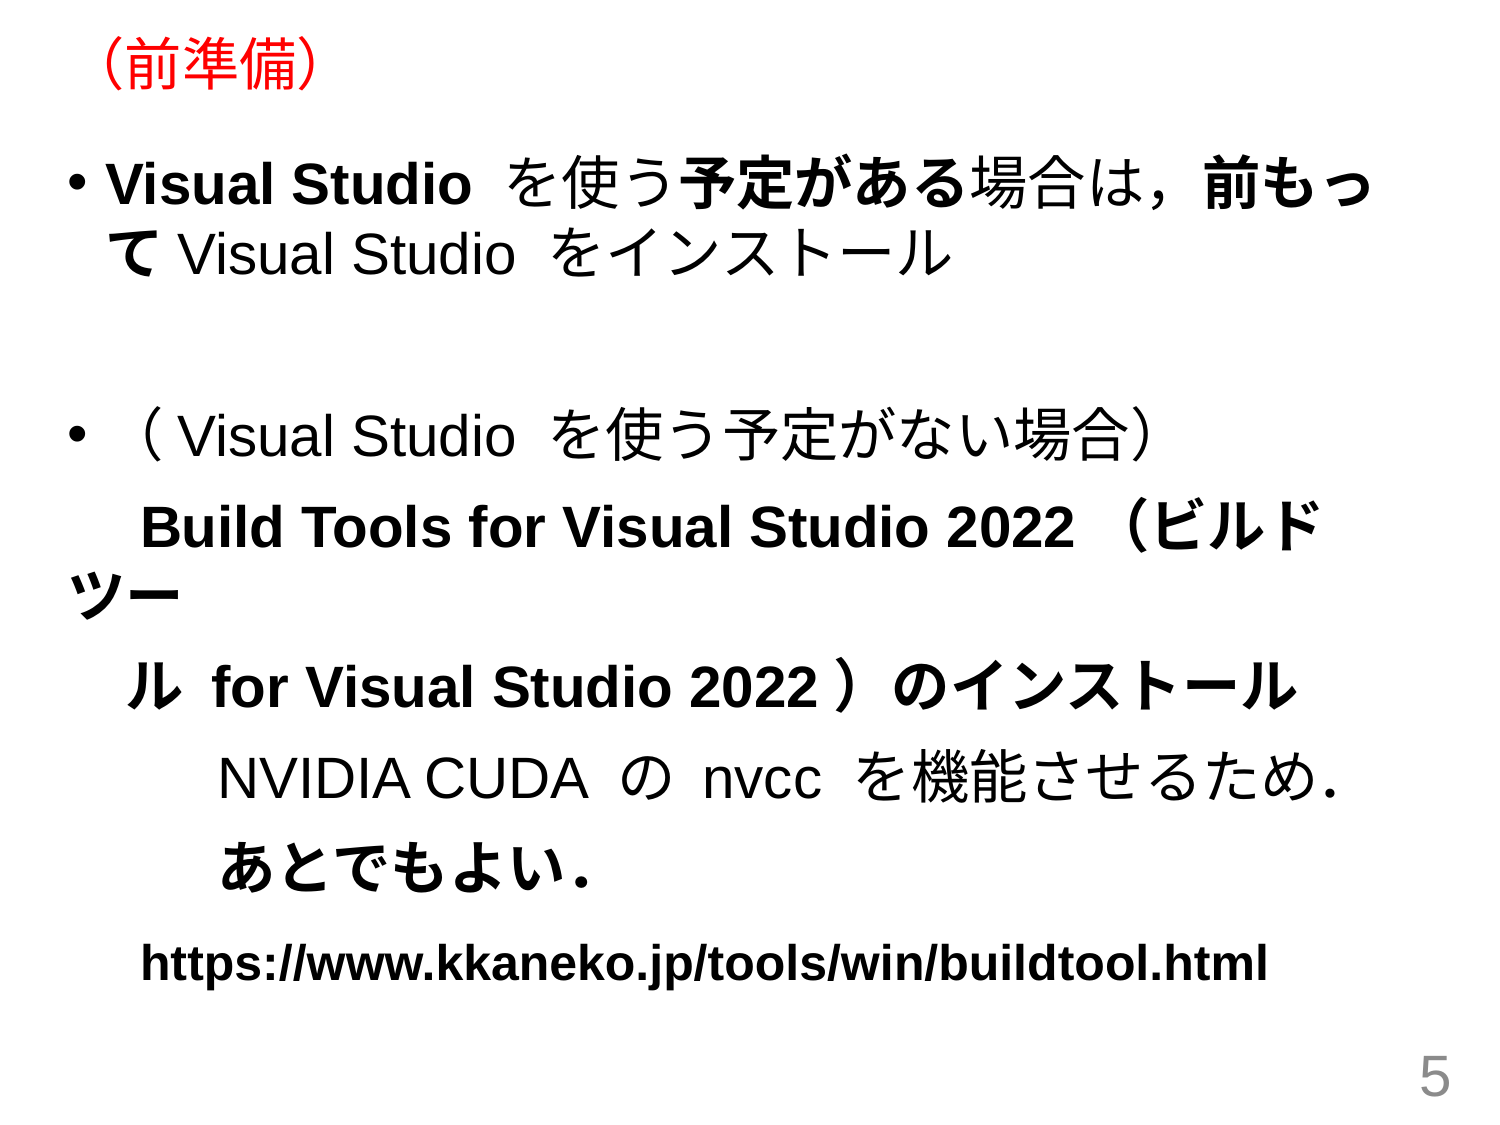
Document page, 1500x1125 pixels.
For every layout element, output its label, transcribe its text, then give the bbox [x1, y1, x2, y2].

list Visual Studio を使う予定がある場合は，前もってVisual Studio をインストール （Visual Studio を使う予定がない場合） Build Tools for Visual Studio 2022（ビルドツー ル for Visual Studio 2022）のインストール NVIDIA CUDA の nvcc を機能させるため． あとでもよい． https://www.kkaneko.jp/tools/win/buildtool.html [52, 138, 1441, 1014]
slide_number 5 [1129, 1042, 1467, 1103]
title （前準備） [52, 28, 1441, 106]
